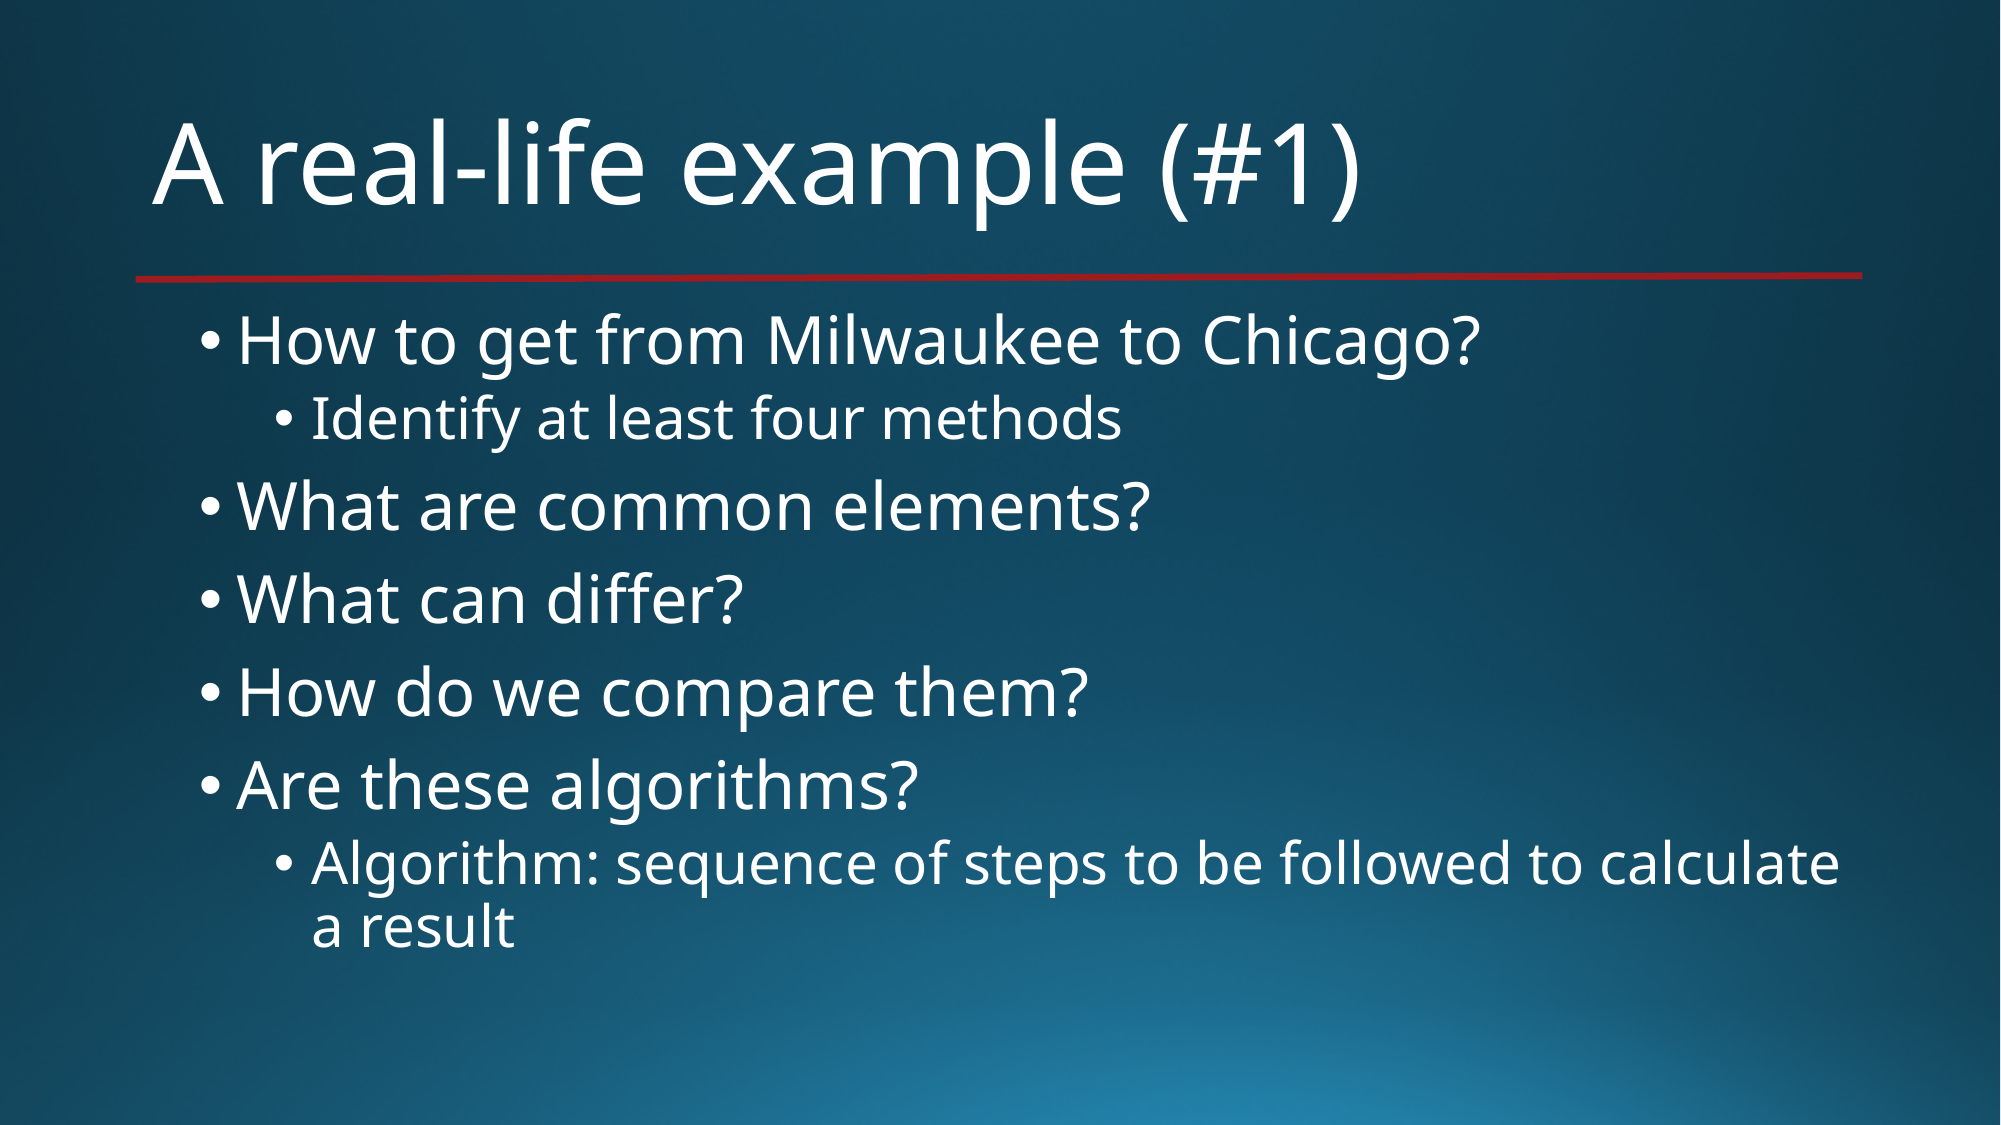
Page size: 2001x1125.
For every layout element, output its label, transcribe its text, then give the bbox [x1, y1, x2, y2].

picture [0, 0, 2001, 1125]
title A real-life example (#1) [137, 59, 1863, 278]
list How to get from Milwaukee to Chicago? Identify at least four methods What are common elements? What can differ? How do we compare them? Are these algorithms? Algorithm: sequence of steps to be followed to calculate a result [183, 299, 1863, 999]
